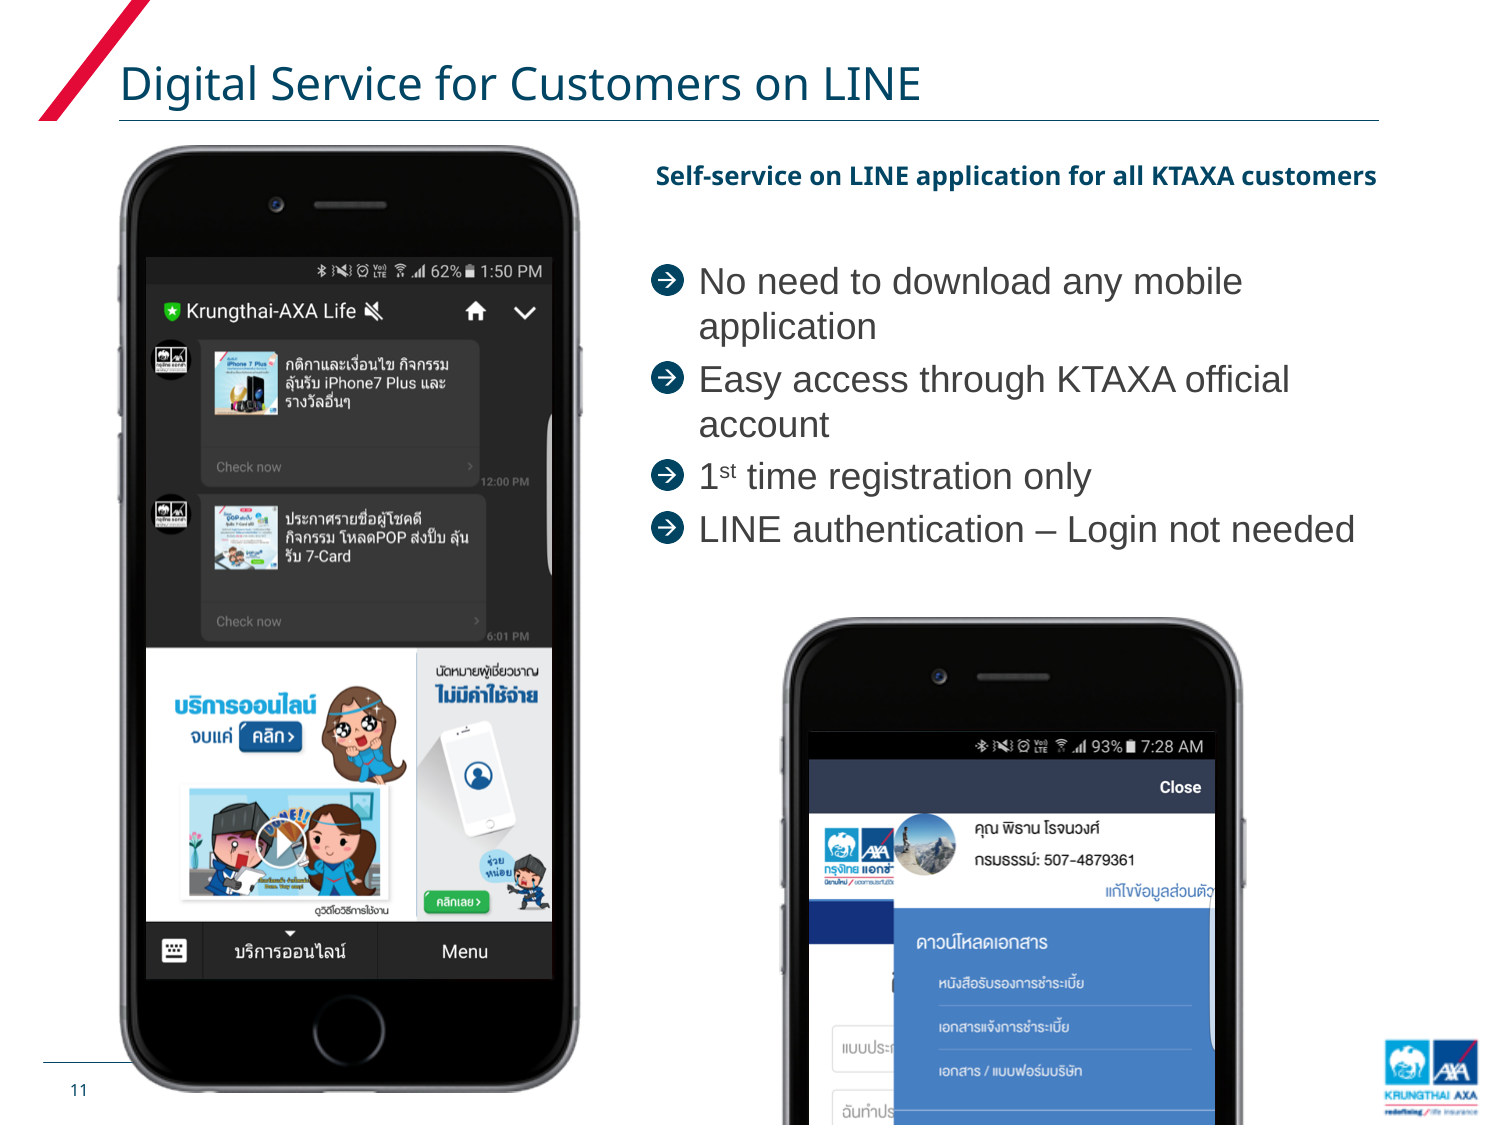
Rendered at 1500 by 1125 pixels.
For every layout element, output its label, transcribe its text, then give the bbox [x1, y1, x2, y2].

picture [0, 144, 1484, 1125]
title Digital Service for Customers on LINE [119, 54, 1380, 111]
list Self-service on LINE application for all KTAXA customers [724, 159, 1384, 223]
list No need to download any mobile application Easy access through KTAXA official account 1st time registration only LINE authentication – Login not needed [724, 257, 1380, 615]
